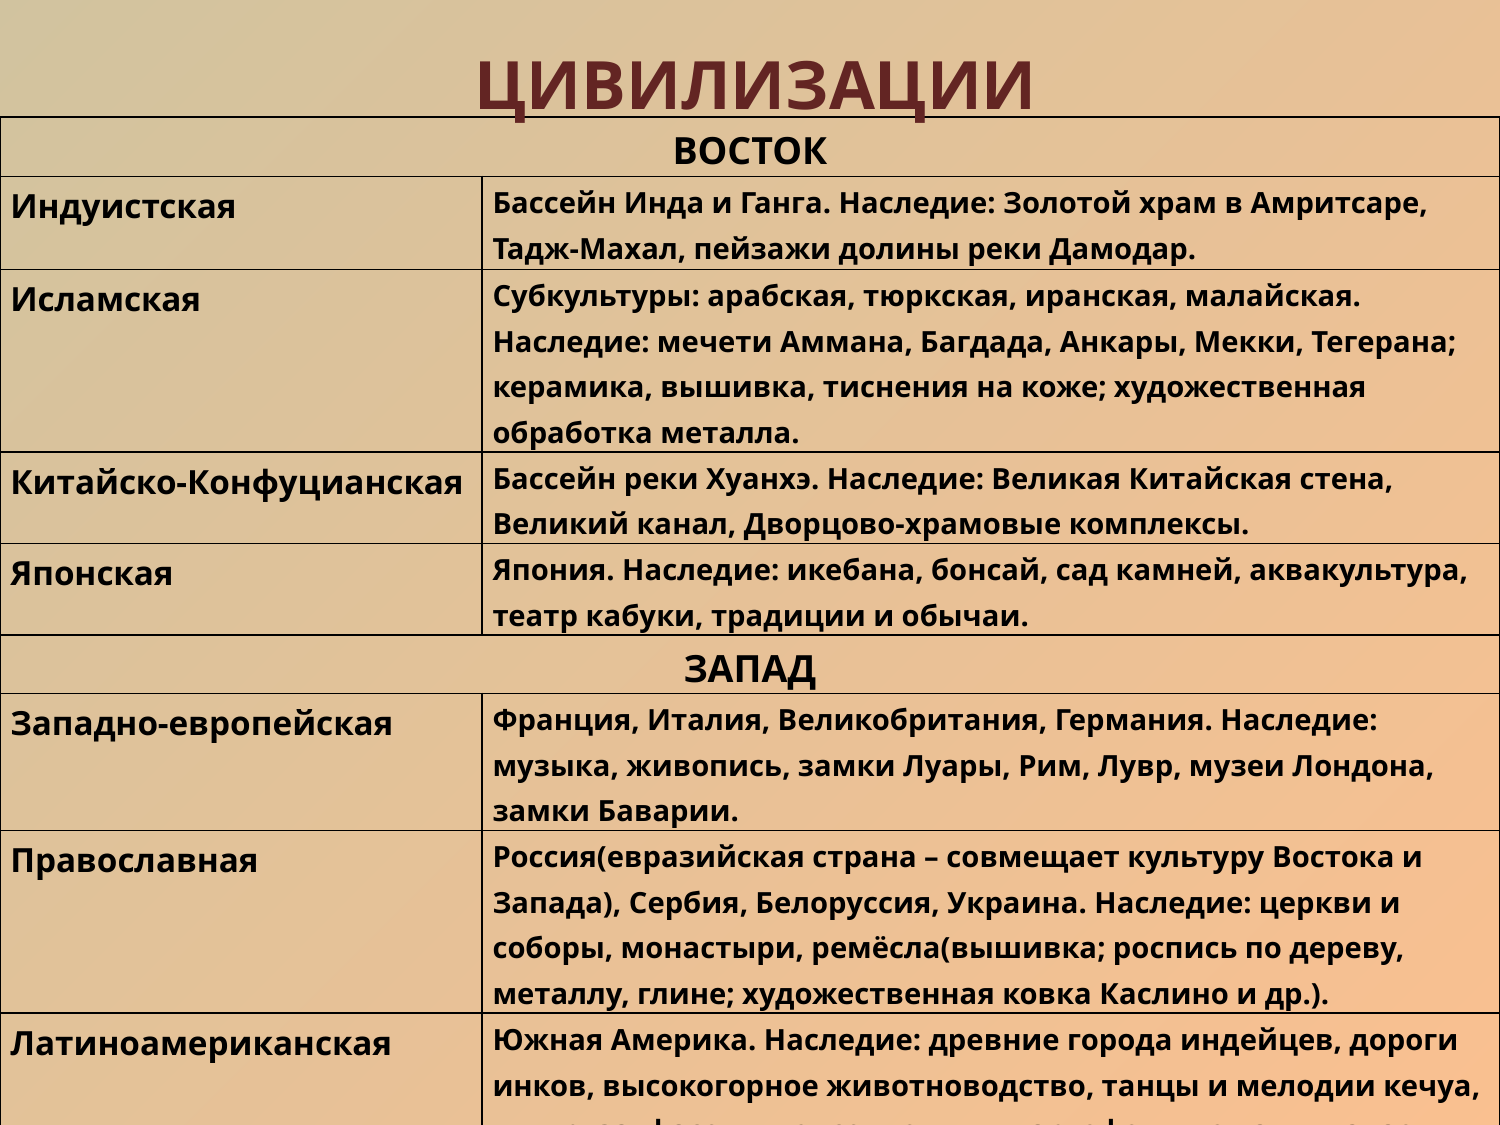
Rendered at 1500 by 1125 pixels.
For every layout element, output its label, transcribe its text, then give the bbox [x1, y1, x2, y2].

table_cell Индуистская [1, 177, 481, 269]
table_header ВОСТОК [1, 118, 1499, 176]
table_cell Япония. Наследие: икебана, бонсай, сад камней, аквакультура, театр кабуки, традиции и обычаи. [483, 544, 1499, 634]
table_cell Россия(евразийская страна – совмещает культуру Востока и Запада), Сербия, Белоруссия, Украина. Наследие: церкви и соборы, монастыри, ремёсла(вышивка; роспись по дереву, металлу, глине; художественная ковка Каслино и др.). [483, 831, 1499, 1012]
table_cell Бассейн Инда и Ганга. Наследие: Золотой храм в Амритсаре, Тадж-Махал, пейзажи долины реки Дамодар. [483, 177, 1499, 269]
table_cell Субкультуры: арабская, тюркская, иранская, малайская. Наследие: мечети Аммана, Багдада, Анкары, Мекки, Тегерана; керамика, вышивка, тиснения на коже; художественная обработка металла. [483, 270, 1499, 451]
table_cell Франция, Италия, Великобритания, Германия. Наследие: музыка, живопись, замки Луары, Рим, Лувр, музеи Лондона, замки Баварии. [483, 694, 1499, 830]
table_cell Латиноамериканская [1, 1014, 481, 1125]
table_cell ЗАПАД [1, 636, 1499, 693]
table_cell Южная Америка. Наследие: древние города индейцев, дороги инков, высокогорное животноводство, танцы и мелодии кечуа, кукуруза, фасоль, подсолнечник, картофель, томаты, какао. [483, 1014, 1499, 1125]
table_cell Китайско-Конфуцианская [1, 453, 481, 543]
table_cell Исламская [1, 270, 481, 451]
table_cell Бассейн реки Хуанхэ. Наследие: Великая Китайская стена, Великий канал, Дворцово-храмовые комплексы. [483, 453, 1499, 543]
table_cell Православная [1, 831, 481, 1012]
text_box ЦИВИЛИЗАЦИИ [363, 35, 1149, 130]
table_cell Японская [1, 544, 481, 634]
table_cell Западно-европейская [1, 694, 481, 830]
